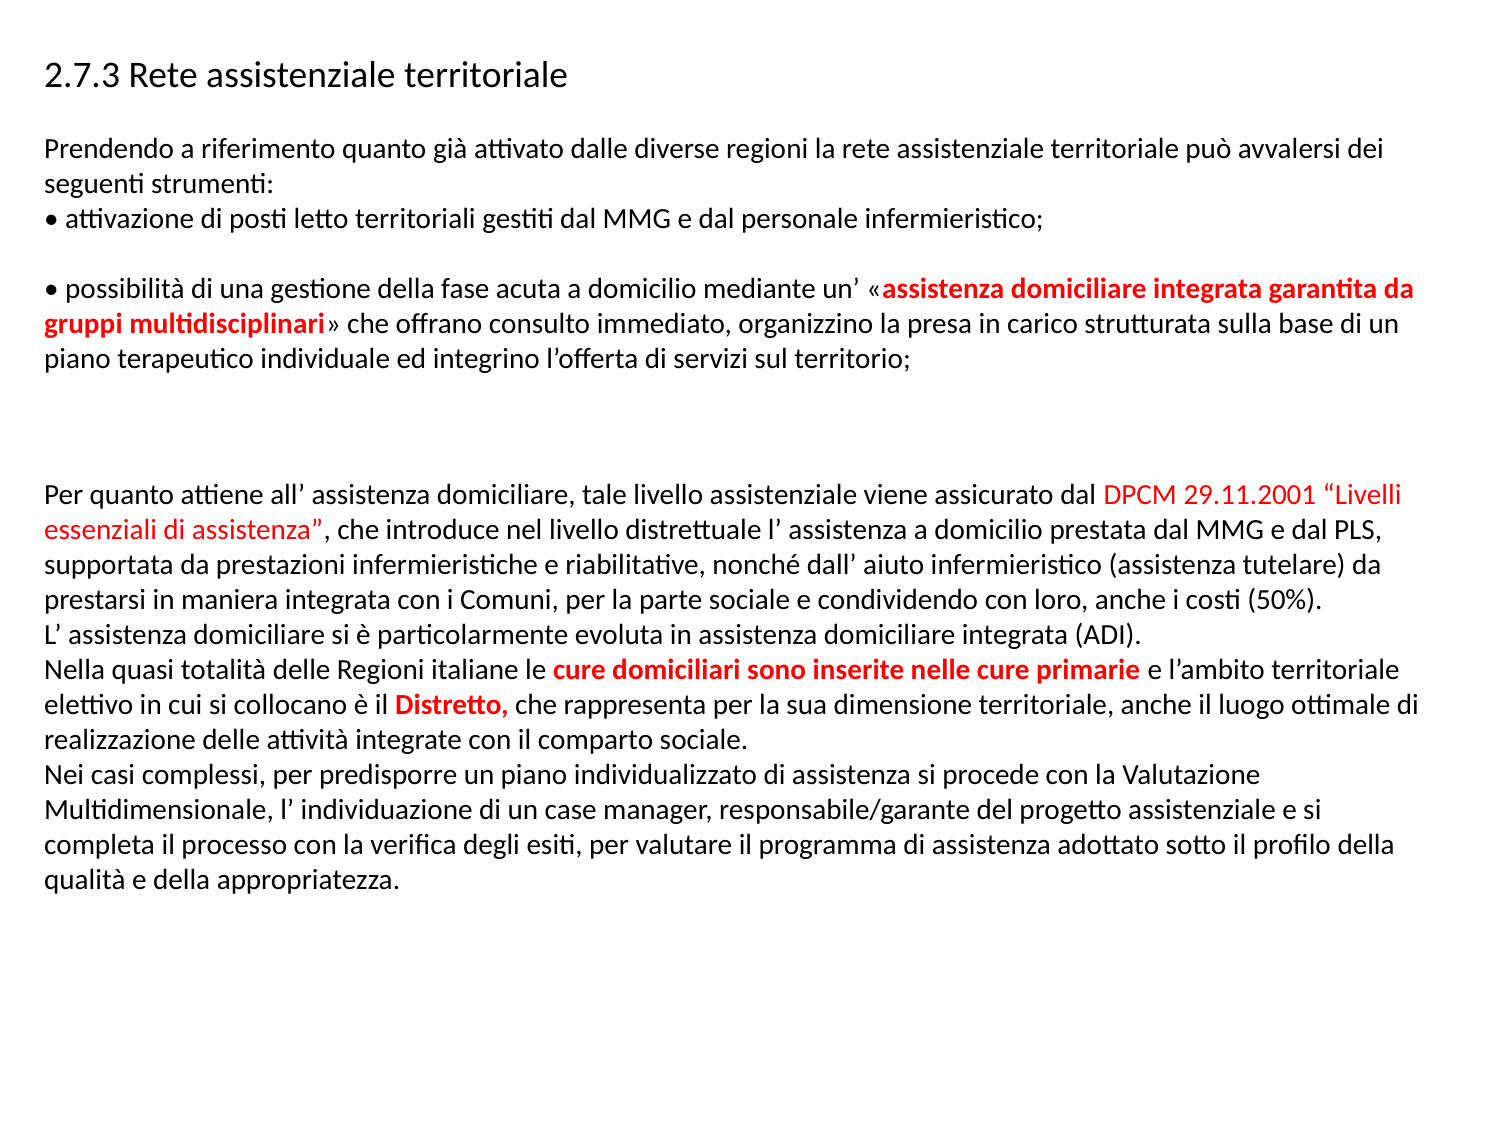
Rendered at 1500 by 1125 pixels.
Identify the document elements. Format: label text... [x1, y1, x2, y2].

text_box 2.7.3 Rete assistenziale territoriale Prendendo a riferimento quanto già attivato dalle diverse regioni la rete assistenziale territoriale può avvalersi dei seguenti strumenti: • attivazione di posti letto territoriali gestiti dal MMG e dal personale infermieristico; • possibilità di una gestione della fase acuta a domicilio mediante un’ «assistenza domiciliare integrata garantita da gruppi multidisciplinari» che offrano consulto immediato, organizzino la presa in carico strutturata sulla base di un piano terapeutico individuale ed integrino l’offerta di servizi sul territorio; [29, 42, 1436, 382]
text_box Per quanto attiene all’ assistenza domiciliare, tale livello assistenziale viene assicurato dal DPCM 29.11.2001 “Livelli essenziali di assistenza”, che introduce nel livello distrettuale l’ assistenza a domicilio prestata dal MMG e dal PLS, supportata da prestazioni infermieristiche e riabilitative, nonché dall’ aiuto infermieristico (assistenza tutelare) da prestarsi in maniera integrata con i Comuni, per la parte sociale e condividendo con loro, anche i costi (50%). L’ assistenza domiciliare si è particolarmente evoluta in assistenza domiciliare integrata (ADI). Nella quasi totalità delle Regioni italiane le cure domiciliari sono inserite nelle cure primarie e l’ambito territoriale elettivo in cui si collocano è il Distretto, che rappresenta per la sua dimensione territoriale, anche il luogo ottimale di realizzazione delle attività integrate con il comparto sociale. Nei casi complessi, per predisporre un piano individualizzato di assistenza si procede con la Valutazione Multidimensionale, l’ individuazione di un case manager, responsabile/garante del progetto assistenziale e si completa il processo con la verifica degli esiti, per valutare il programma di assistenza adottato sotto il profilo della qualità e della appropriatezza. [29, 467, 1436, 903]
